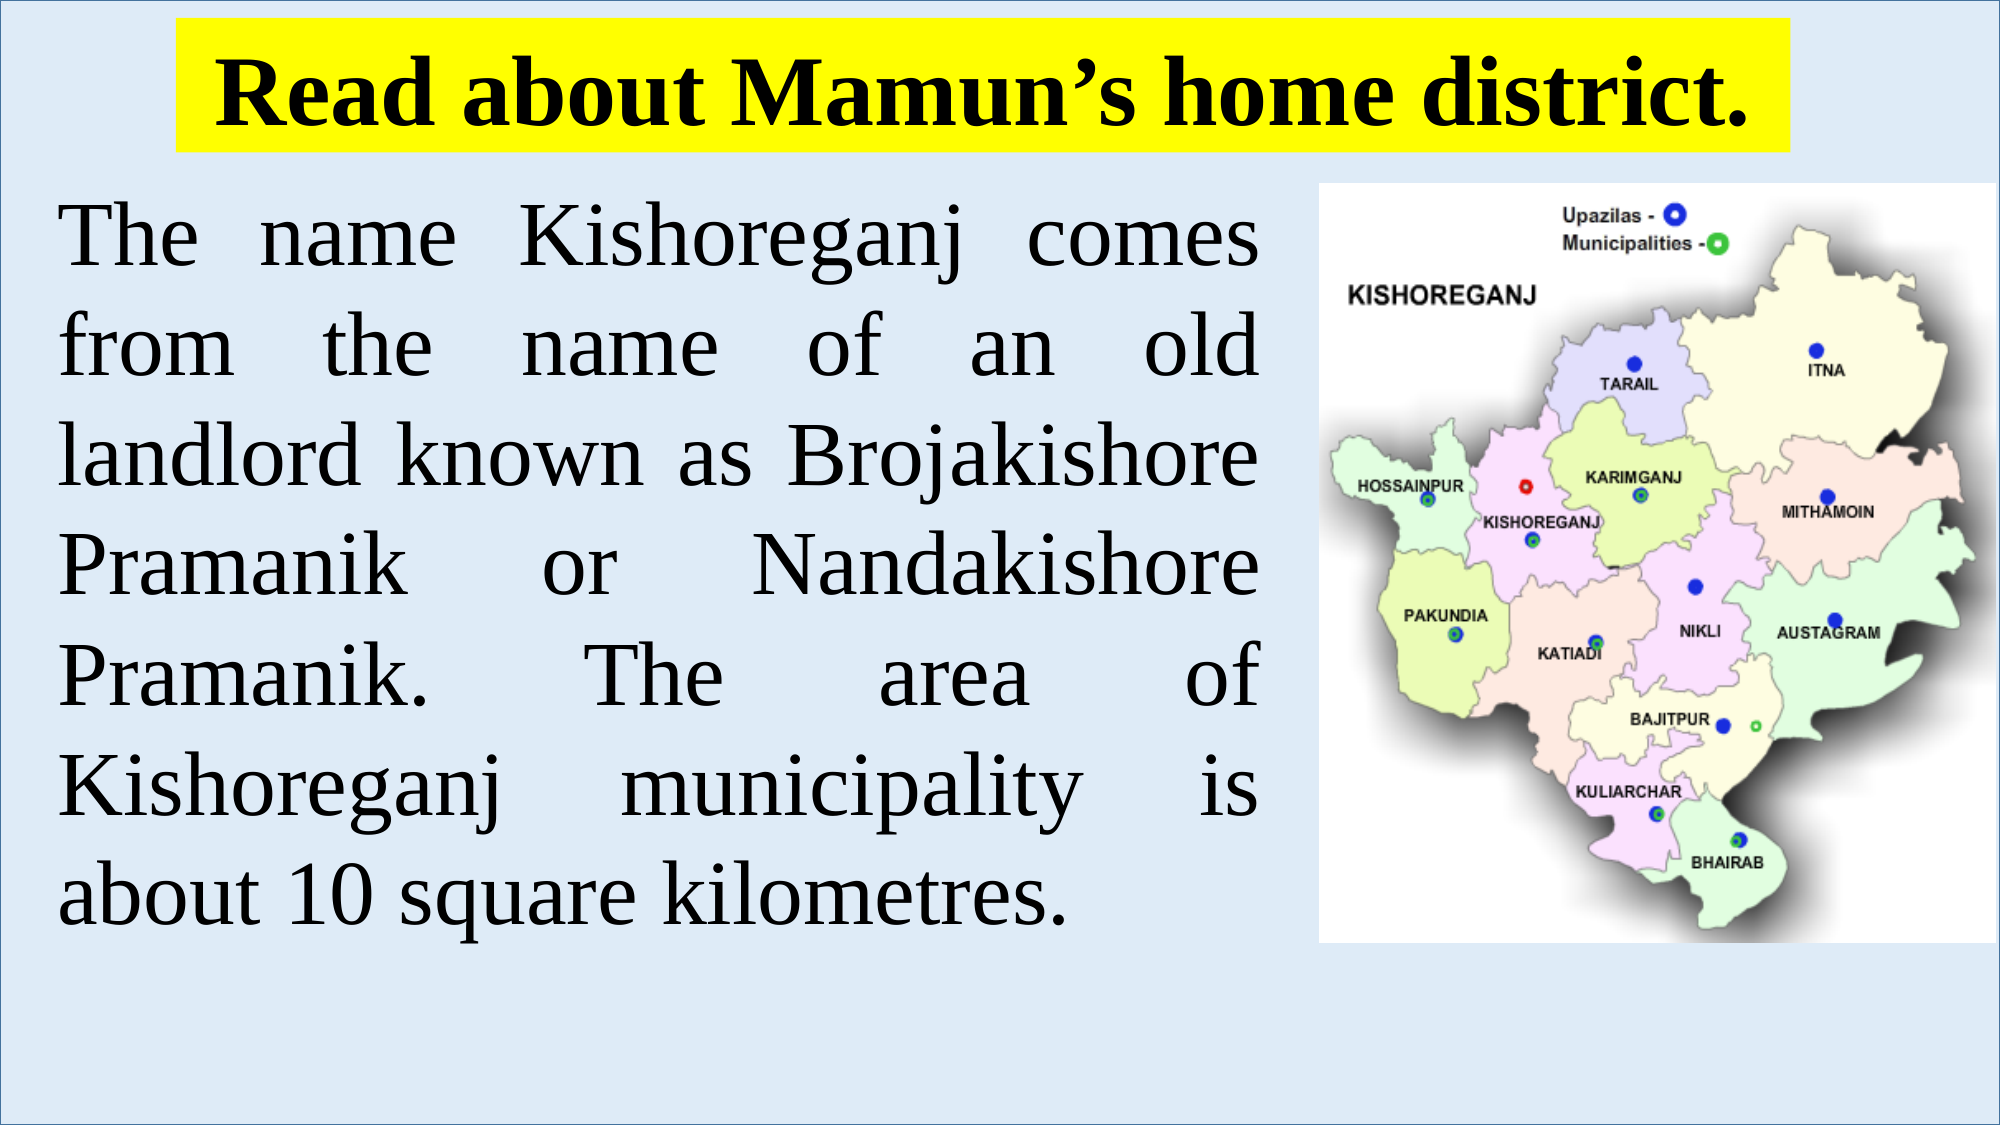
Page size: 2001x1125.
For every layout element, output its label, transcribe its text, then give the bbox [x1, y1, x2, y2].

picture [1319, 183, 1996, 943]
text_box Read about Mamun’s home district. [175, 17, 1791, 153]
text_box The name Kishoreganj comes from the name of an old landlord known as Brojakishore Pramanik or Nandakishore Pramanik. The area of Kishoreganj municipality is about 10 square kilometres. [42, 166, 1278, 951]
text_box [0, 0, 2000, 1125]
